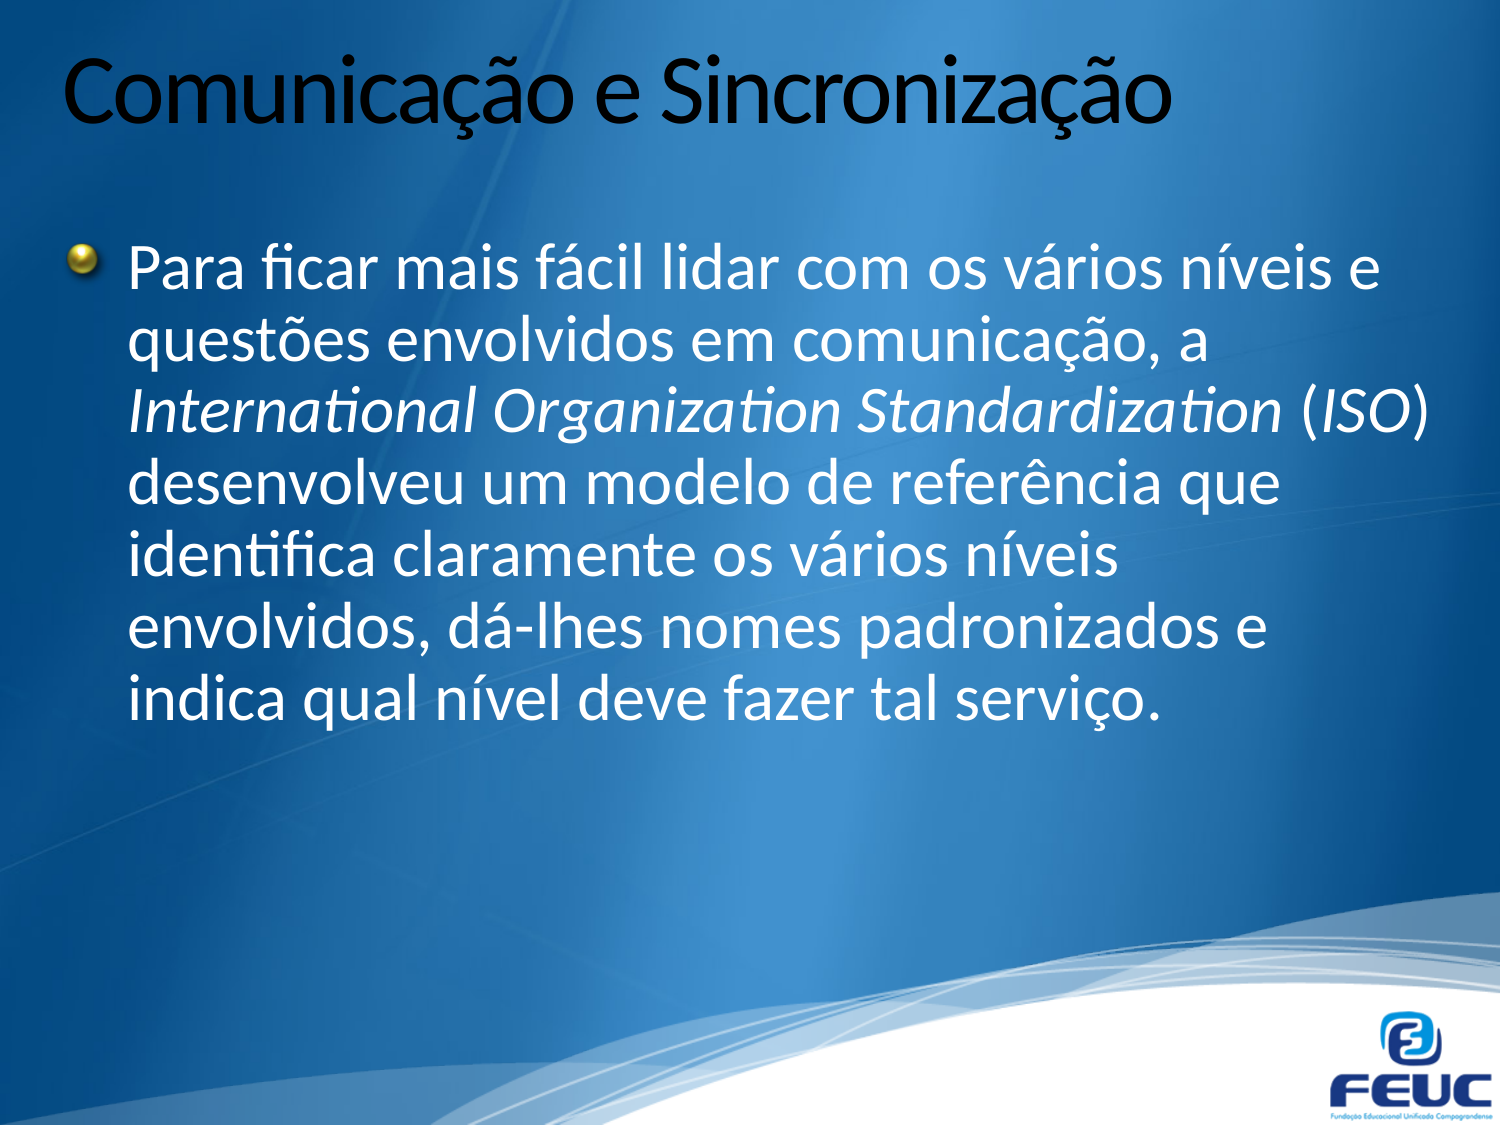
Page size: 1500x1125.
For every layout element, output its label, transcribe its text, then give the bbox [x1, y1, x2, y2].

title Comunicação e Sincronização [62, 37, 1438, 147]
picture [0, 0, 1500, 1125]
list Para ficar mais fácil lidar com os vários níveis e questões envolvidos em comunicação, a International Organization Standardization (ISO) desenvolveu um modelo de referência que identifica claramente os vários níveis envolvidos, dá-lhes nomes padronizados e indica qual nível deve fazer tal serviço. [62, 231, 1438, 741]
